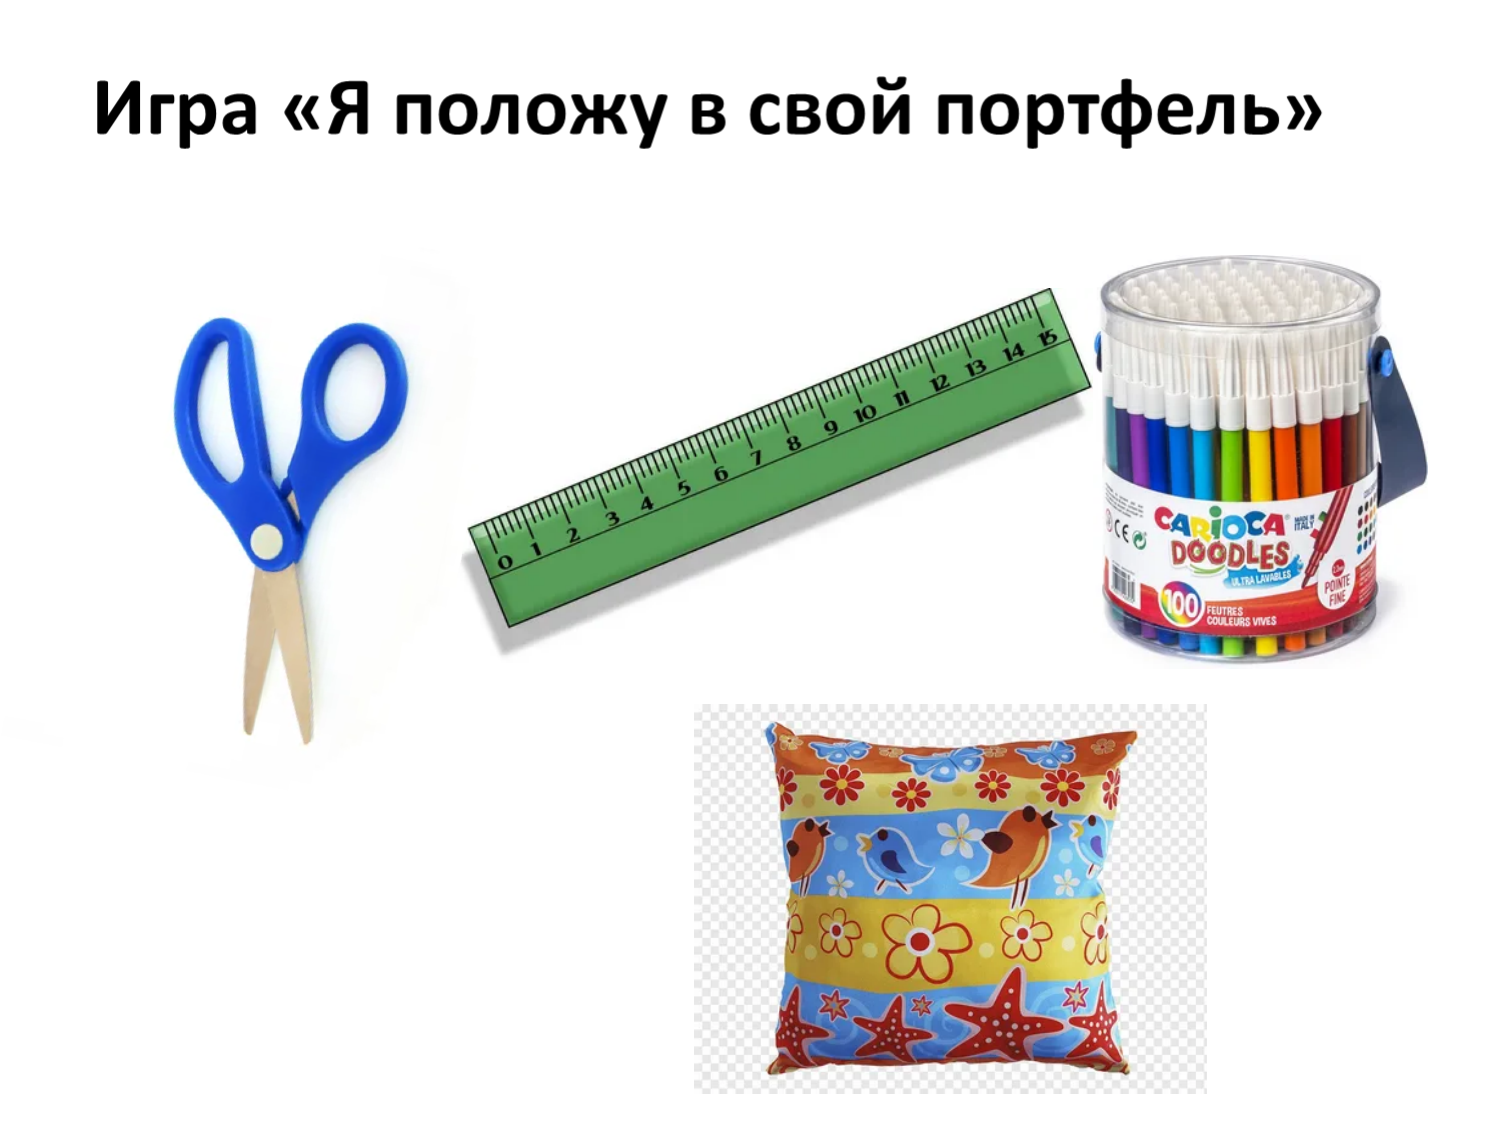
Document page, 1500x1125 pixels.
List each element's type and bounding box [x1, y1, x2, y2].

picture [694, 703, 1207, 1094]
picture [0, 30, 1429, 814]
